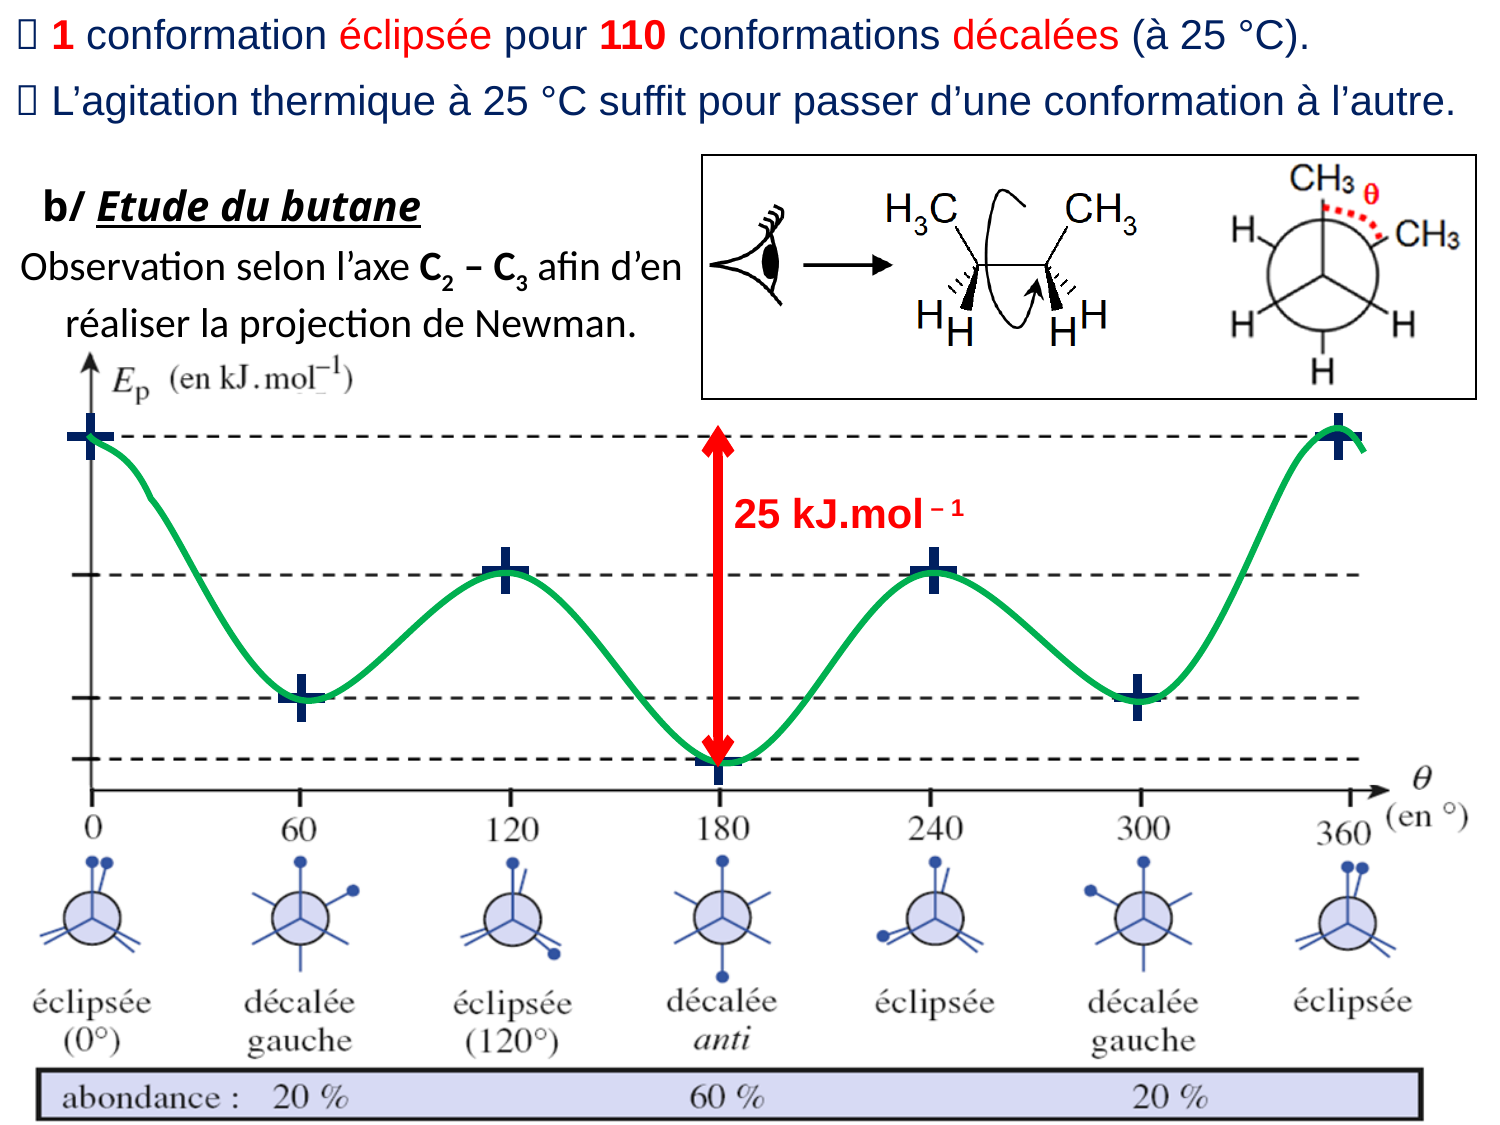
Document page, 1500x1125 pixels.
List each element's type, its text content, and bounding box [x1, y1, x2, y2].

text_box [694, 737, 742, 785]
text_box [1113, 673, 1162, 721]
text_box  1 conformation éclipsée pour 110 conformations décalées (à 25 °C). [0, 0, 1500, 65]
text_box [481, 546, 529, 595]
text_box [277, 673, 326, 722]
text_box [909, 546, 958, 595]
text_box Observation selon l’axe C2 – C3 afin d’en réaliser la projection de Newman. [0, 231, 697, 354]
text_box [1314, 412, 1363, 461]
text_box b/ Etude du butane [27, 172, 437, 231]
text_box  L’agitation thermique à 25 °C suffit pour passer d’une conformation à l’autre. [0, 66, 1500, 132]
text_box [66, 412, 115, 461]
picture [29, 156, 1476, 1125]
